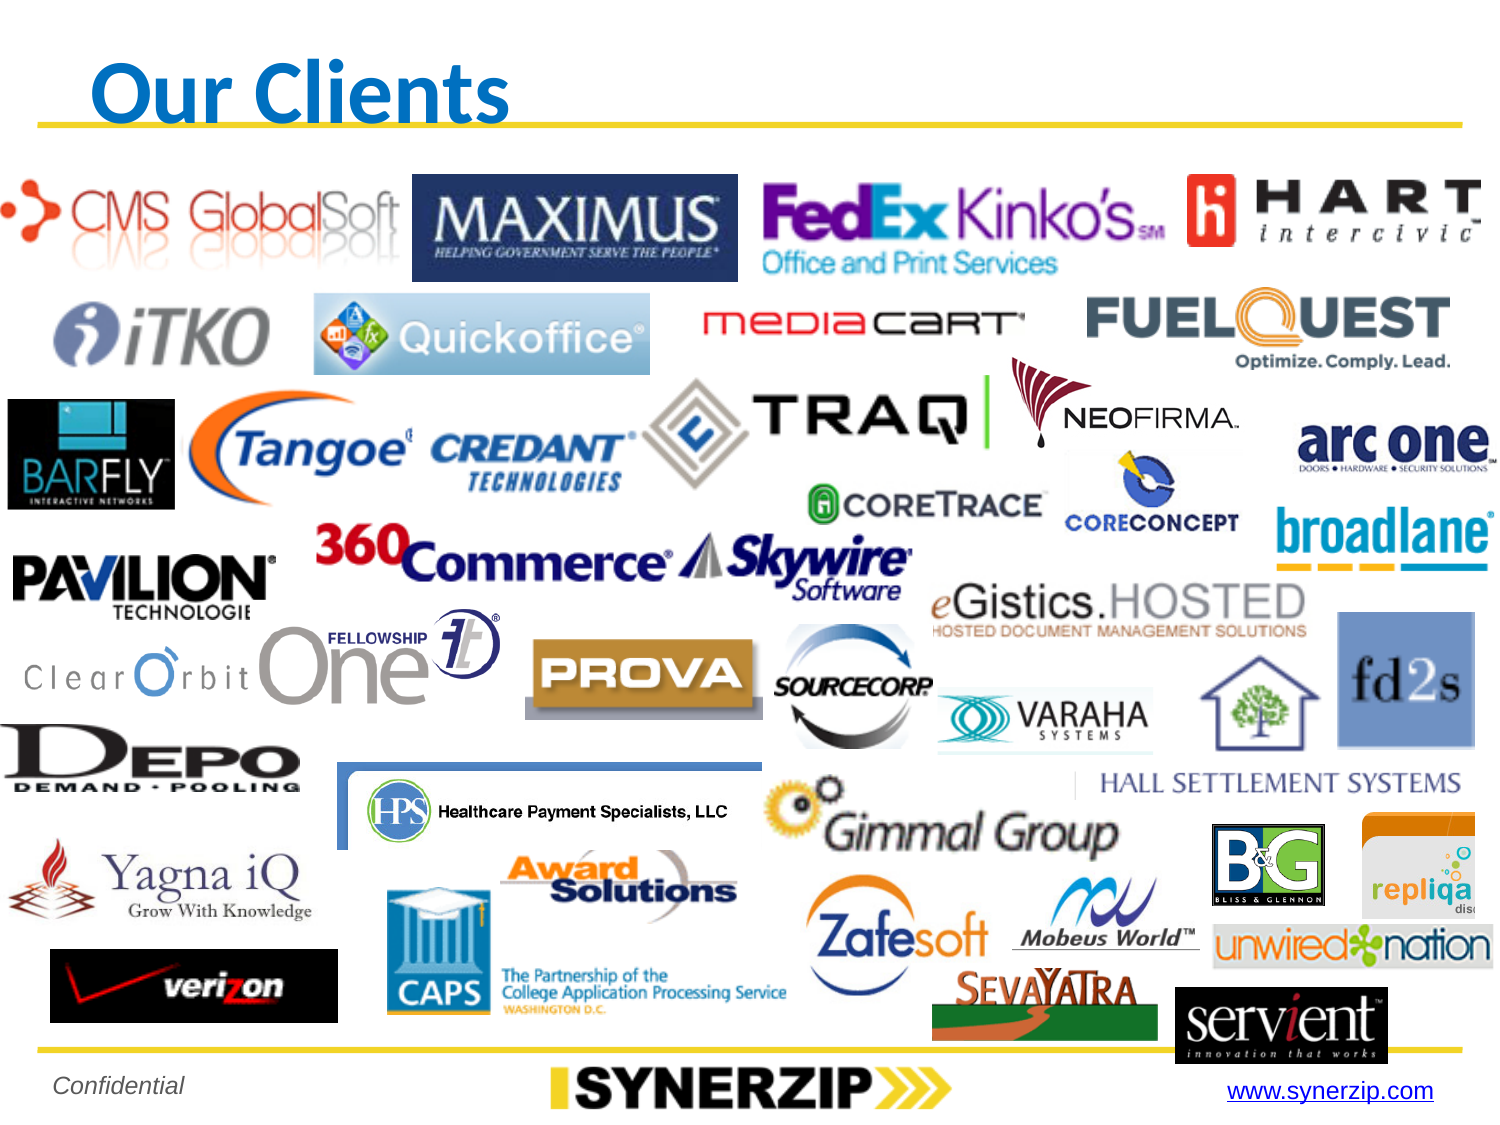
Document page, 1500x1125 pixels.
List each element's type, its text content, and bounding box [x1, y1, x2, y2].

title Our Clients [75, 0, 1425, 188]
picture [12, 554, 501, 713]
picture [0, 724, 301, 792]
picture [524, 637, 763, 720]
text_box [912, 1074, 1275, 1125]
picture [299, 162, 1450, 551]
picture [937, 687, 1154, 755]
picture [0, 387, 1051, 621]
picture [1362, 812, 1476, 919]
picture [49, 949, 338, 1023]
picture [774, 499, 1500, 749]
picture [546, 1062, 954, 1116]
picture [1212, 824, 1326, 907]
picture [0, 174, 401, 276]
picture [1205, 924, 1500, 976]
picture [1187, 174, 1482, 248]
picture [49, 287, 276, 376]
picture [1337, 612, 1476, 751]
picture [1287, 412, 1500, 476]
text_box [1074, 637, 1466, 801]
picture [337, 762, 1201, 1042]
picture [0, 837, 329, 930]
picture [412, 174, 738, 282]
picture [1174, 987, 1388, 1064]
